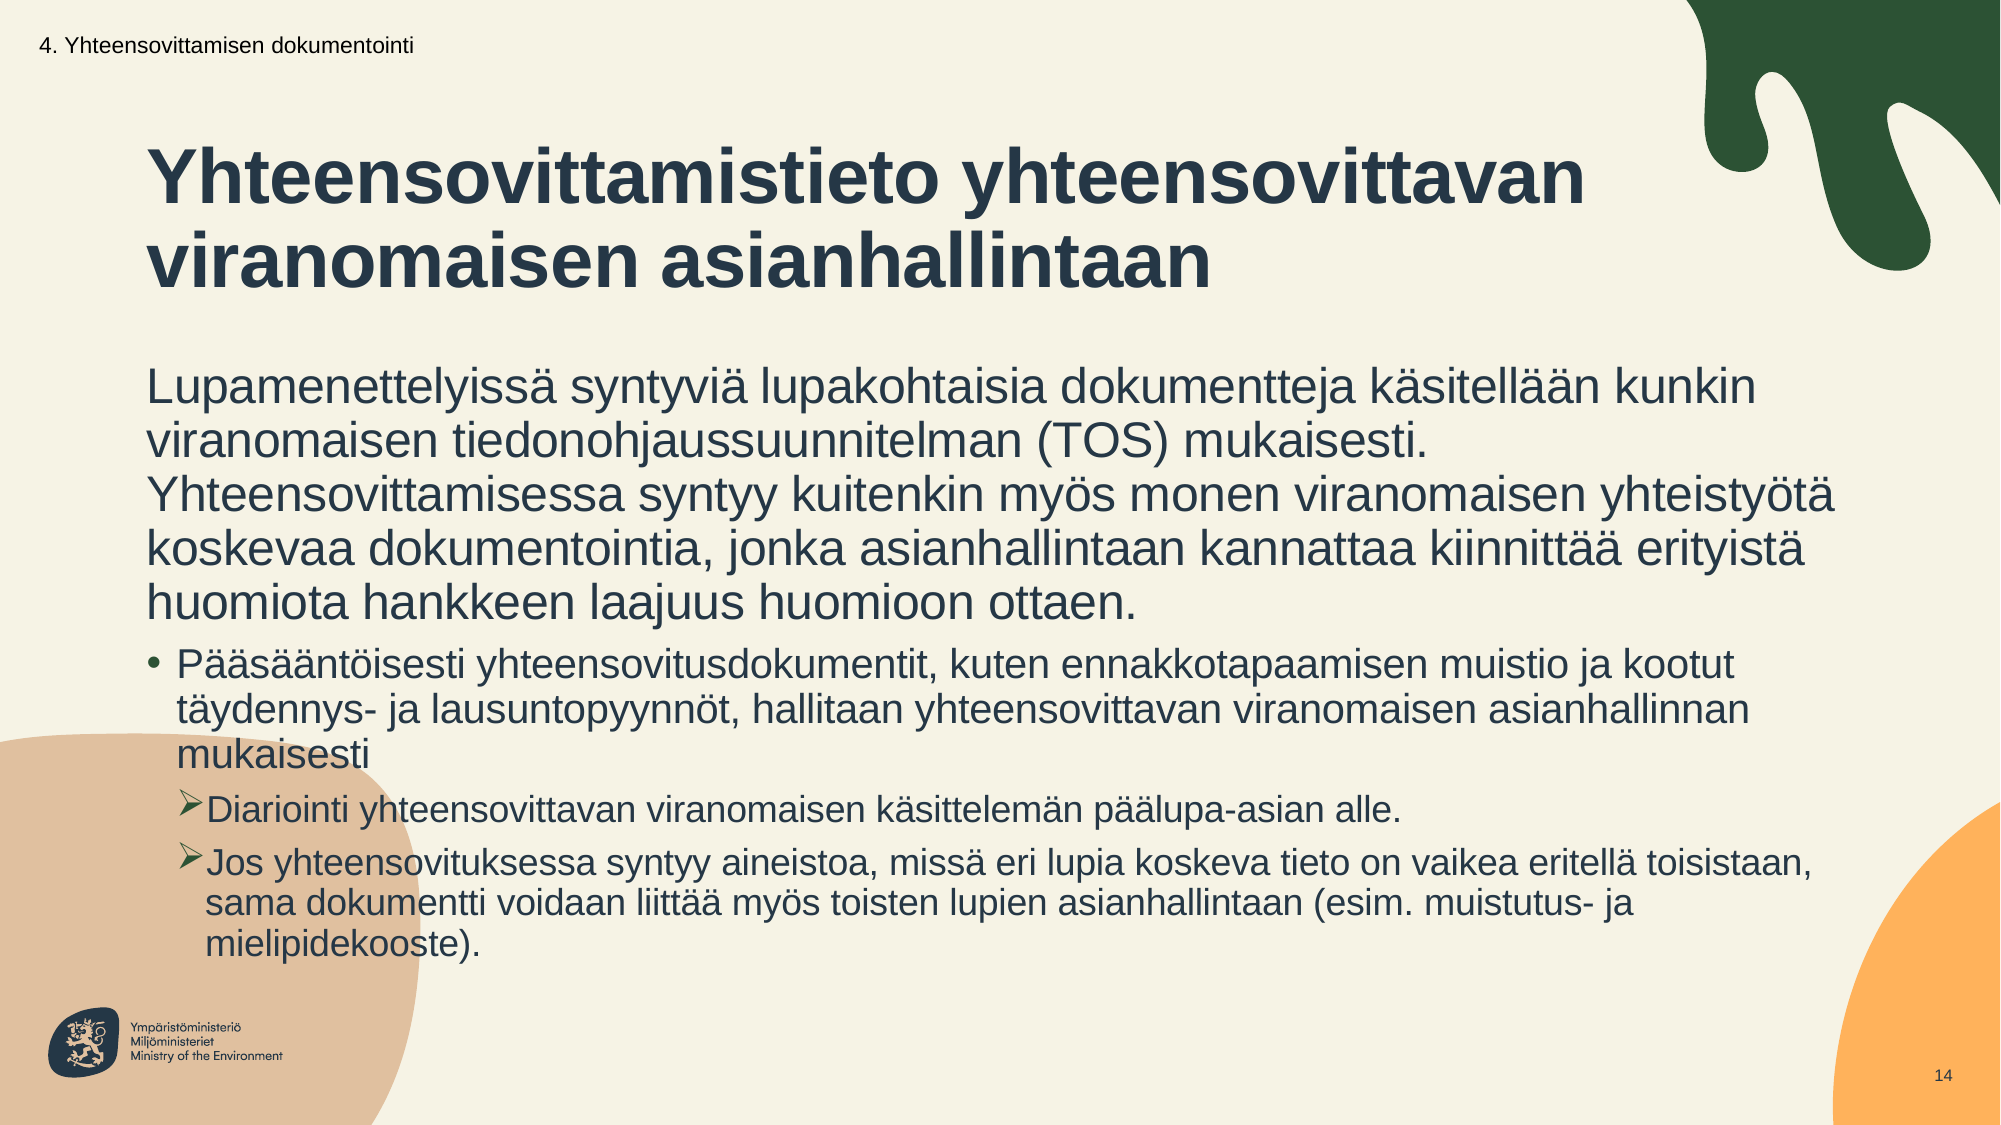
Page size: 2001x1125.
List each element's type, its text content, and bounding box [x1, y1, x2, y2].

slide_number 14 [1883, 1051, 1953, 1088]
title Yhteensovittamistieto yhteensovittavan viranomaisen asianhallintaan [146, 136, 1854, 334]
text_box 4. Yhteensovittamisen dokumentointi [39, 30, 953, 80]
list Lupamenettelyissä syntyviä lupakohtaisia dokumentteja käsitellään kunkin viranomaisen tiedonohjaussuunnitelman (TOS) mukaisesti. Yhteensovittamisessa syntyy kuitenkin myös monen viranomaisen yhteistyötä koskevaa dokumentointia, jonka asianhallintaan kannattaa kiinnittää erityistä huomiota hankkeen laajuus huomioon ottaen. Pääsääntöisesti yhteensovitusdokumentit, kuten ennakkotapaamisen muistio ja kootut täydennys- ja lausuntopyynnöt, hallitaan yhteensovittavan viranomaisen asianhallinnan mukaisesti Diariointi yhteensovittavan viranomaisen käsittelemän päälupa-asian alle. Jos yhteensovituksessa syntyy aineistoa, missä eri lupia koskeva tieto on vaikea eritellä toisistaan, sama dokumentti voidaan liittää myös toisten lupien asianhallintaan (esim. muistutus- ja mielipidekooste). [146, 360, 1854, 970]
